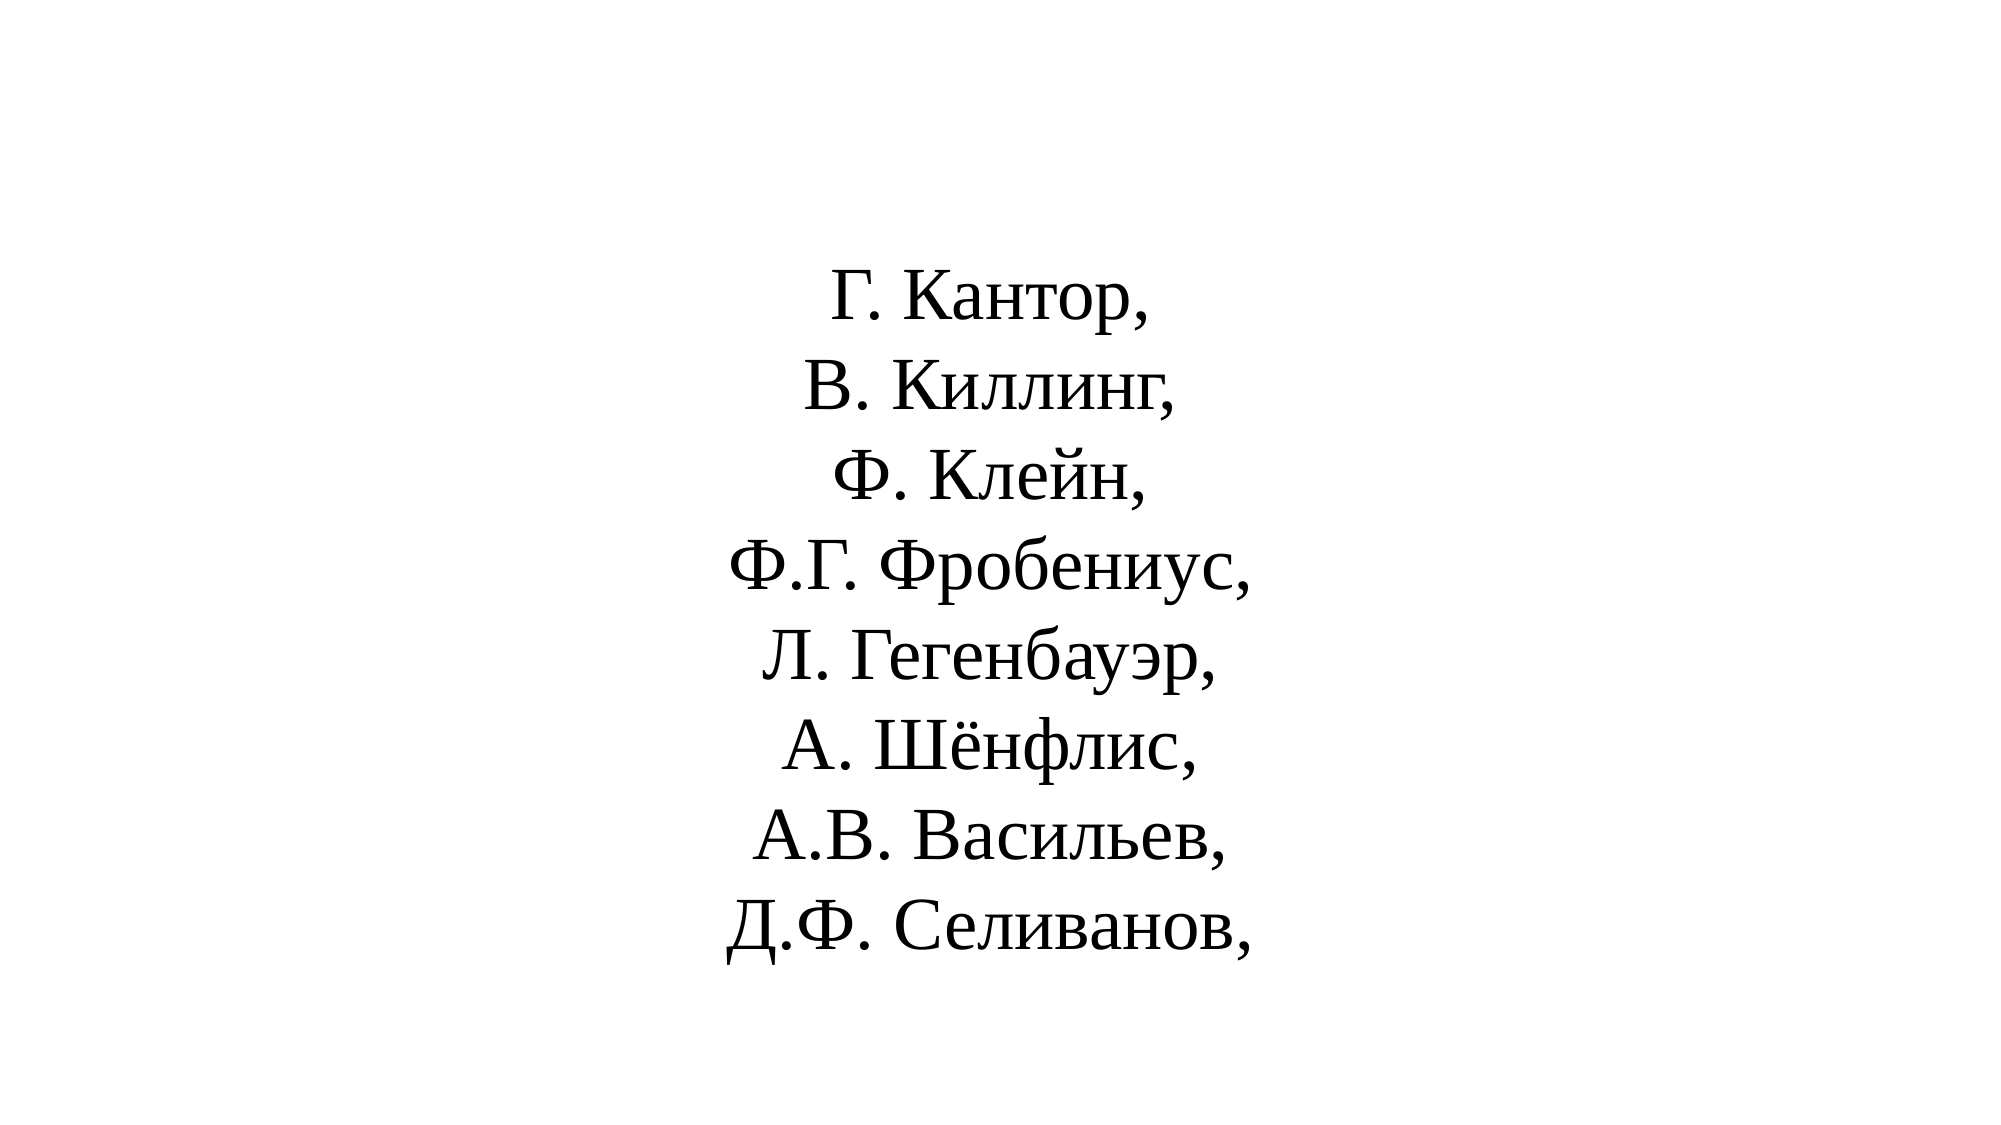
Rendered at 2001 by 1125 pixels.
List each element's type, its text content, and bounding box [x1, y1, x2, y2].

text_box Г. Кантор, В. Киллинг, Ф. Клейн, Ф.Г. Фробениус, Л. Гегенбауэр, А. Шёнфлис, А.В. Васильев, Д.Ф. Селиванов, [500, 236, 1500, 972]
